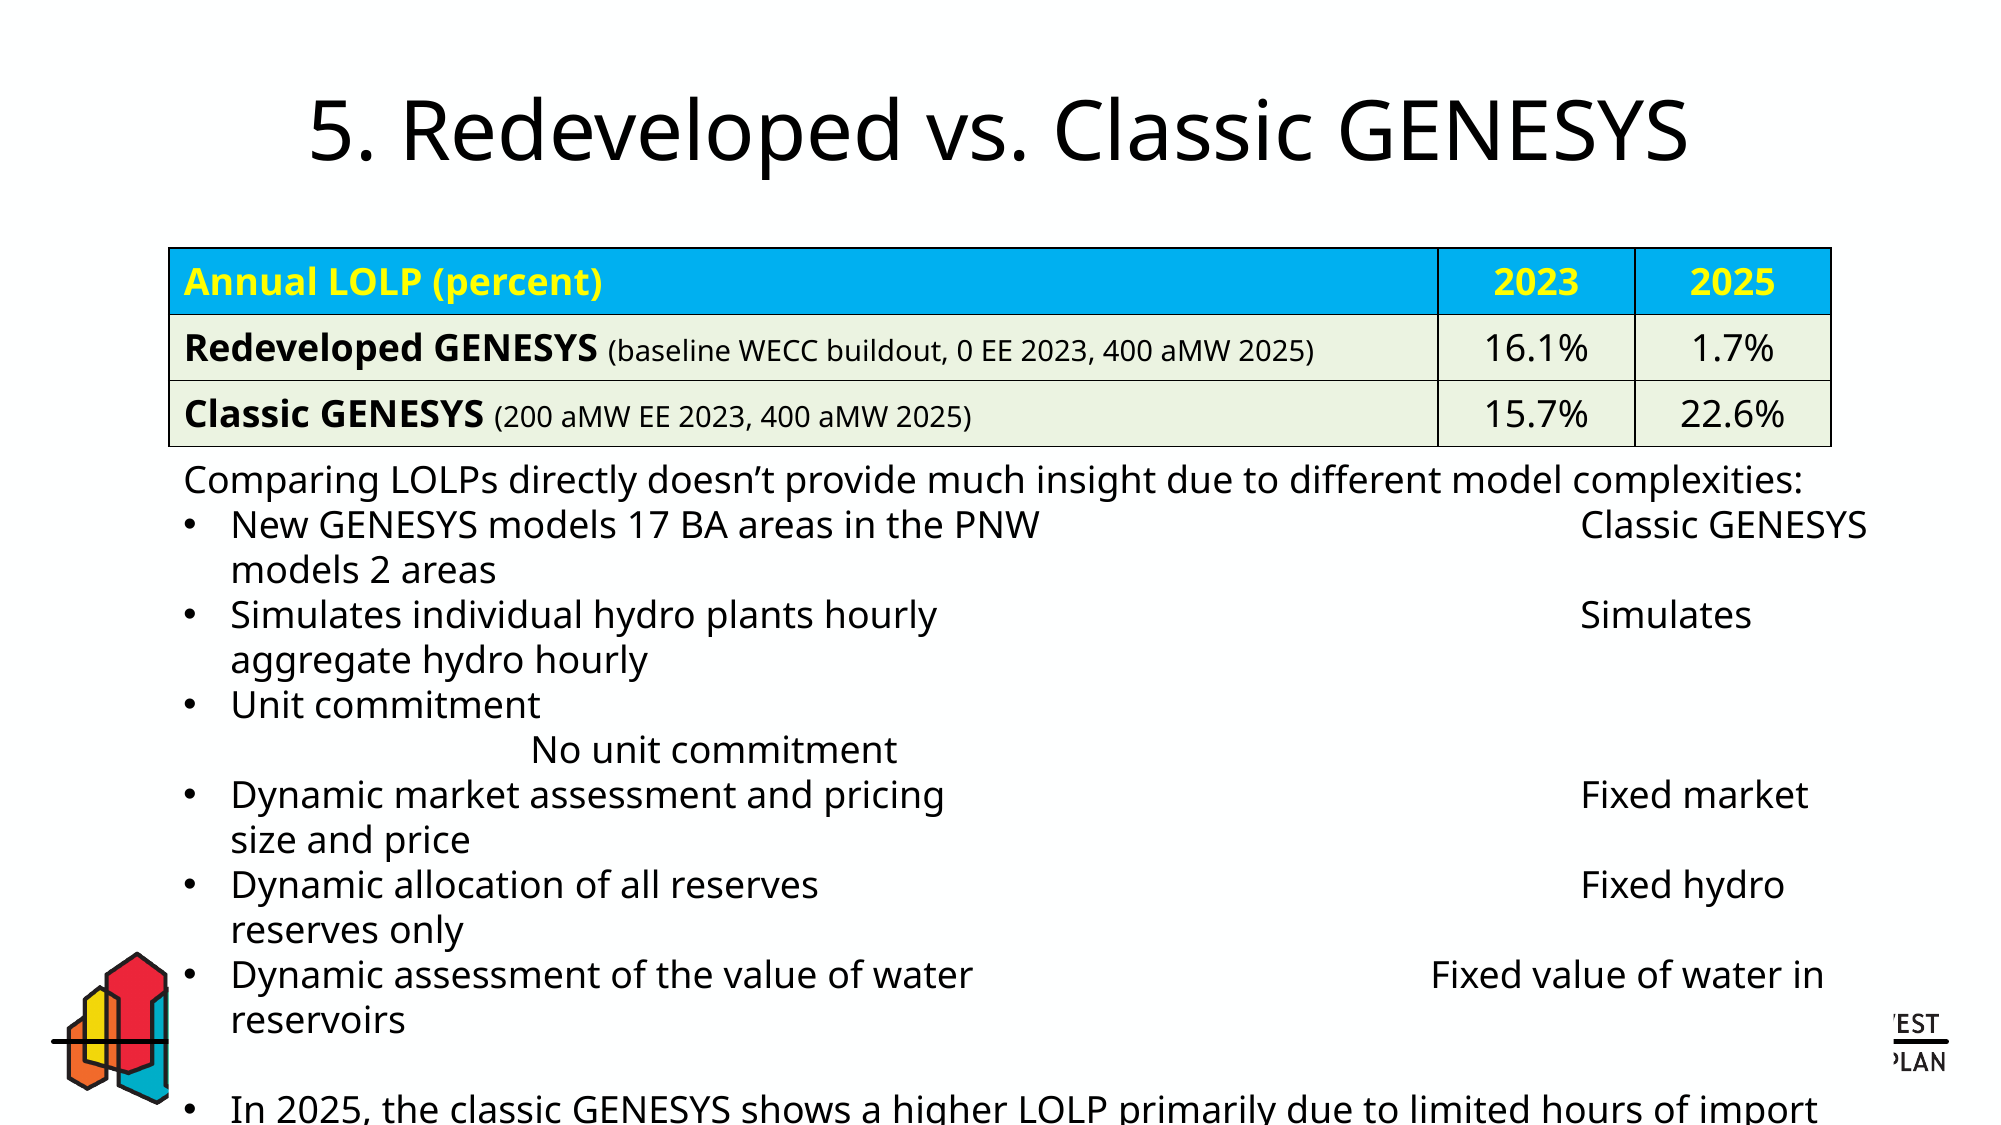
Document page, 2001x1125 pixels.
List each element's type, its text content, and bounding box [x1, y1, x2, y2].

picture [66, 951, 168, 1039]
text_box Comparing LOLPs directly doesn’t provide much insight due to different model complexities: New GENESYS models 17 BA areas in the PNW Classic GENESYS models 2 areas Simulates individual hydro plants hourly Simulates aggregate hydro hourly Unit commitment No unit commitment Dynamic market assessment and pricing Fixed market size and price Dynamic allocation of all reserves Fixed hydro reserves only Dynamic assessment of the value of water Fixed value of water in reservoirs In 2025, the classic GENESYS shows a higher LOLP primarily due to limited hours of import and less optimal utilization of hydro storage. Increasing hours of import to match those in the new model and extended use of hydro storage reduce the classic model LOLP to 1.2%. [168, 448, 1894, 1125]
table_cell Redeveloped GENESYS (baseline WECC buildout, 0 EE 2023, 400 aMW 2025) [170, 315, 1437, 380]
picture [66, 1044, 168, 1105]
table_cell 1.7% [1636, 315, 1830, 380]
table_cell 16.1% [1439, 315, 1634, 380]
table_header Annual LOLP (percent) [170, 249, 1437, 314]
table_cell Classic GENESYS (200 aMW EE 2023, 400 aMW 2025) [170, 381, 1437, 446]
table_cell 22.6% [1636, 381, 1830, 446]
table_header 2023 [1439, 249, 1634, 314]
table_header 2025 [1636, 249, 1830, 314]
title 5. Redeveloped vs. Classic GENESYS [137, 59, 1863, 208]
picture [1894, 988, 1947, 1078]
table_cell 15.7% [1439, 381, 1634, 446]
